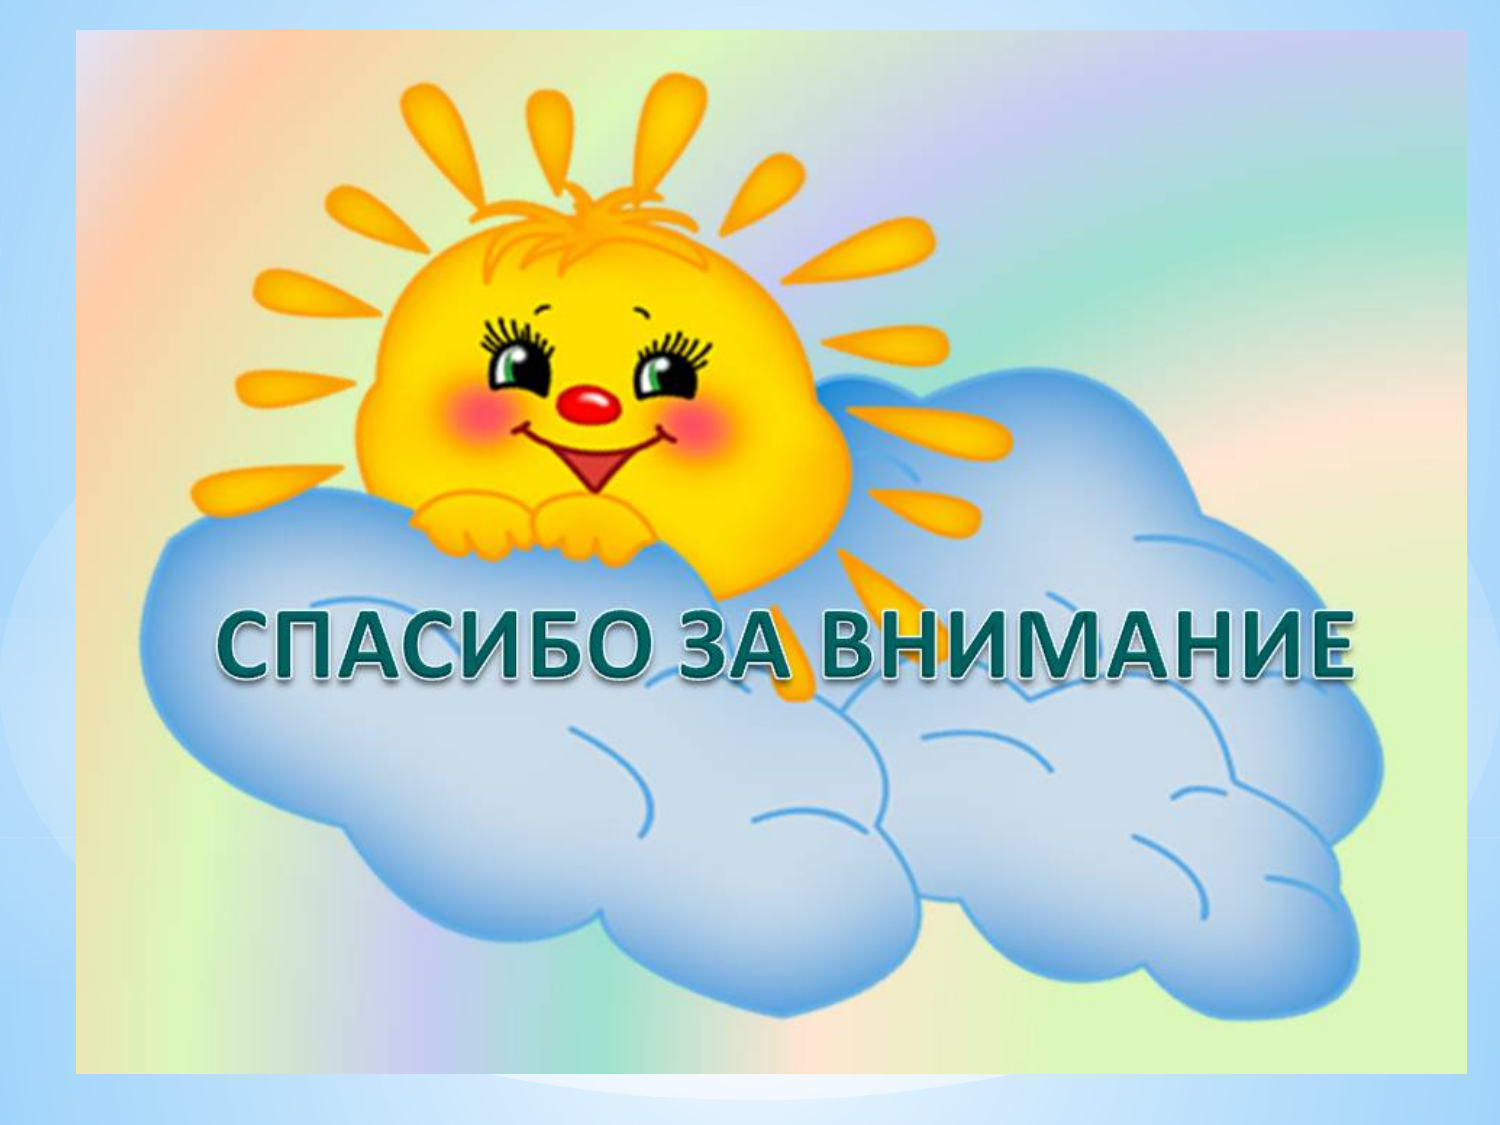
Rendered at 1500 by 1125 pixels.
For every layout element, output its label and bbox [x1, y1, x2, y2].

picture [76, 30, 1467, 1074]
